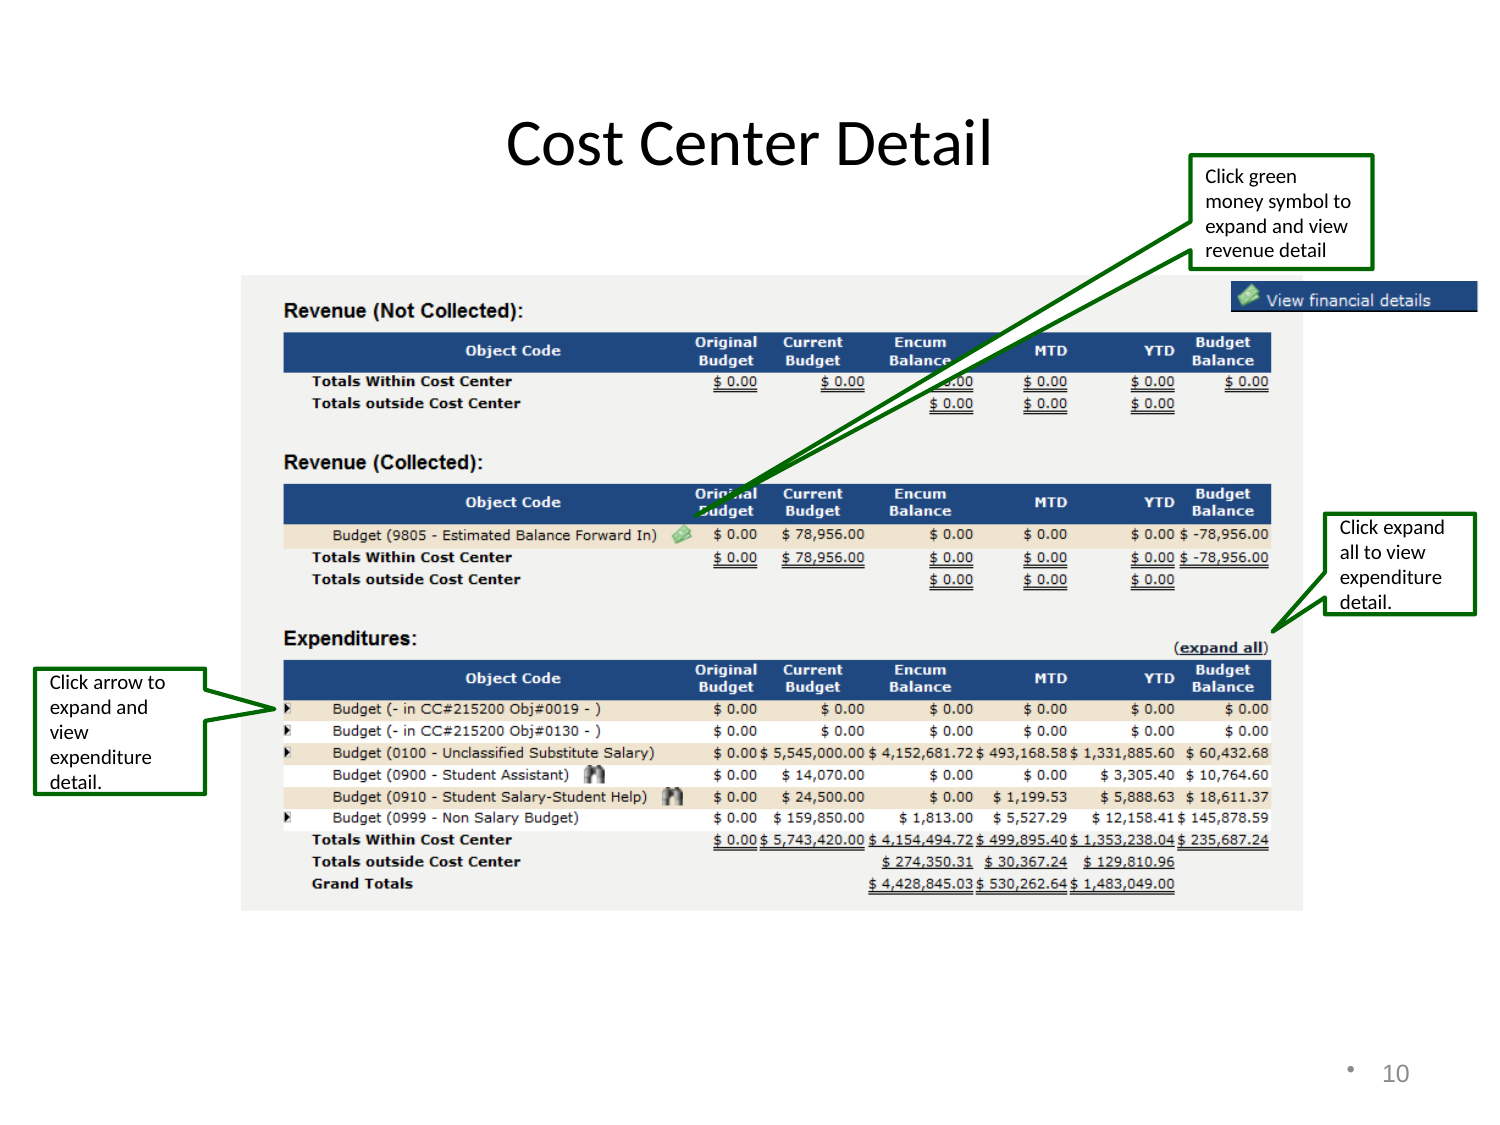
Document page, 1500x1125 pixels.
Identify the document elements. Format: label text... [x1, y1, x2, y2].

title Cost Center Detail [75, 45, 1425, 233]
slide_number 10 [1074, 1042, 1425, 1103]
text_box Click expand all to view expenditure detail. [1308, 511, 1478, 617]
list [240, 275, 1303, 918]
text_box Click green money symbol to expand and view revenue detail [1098, 153, 1375, 274]
picture [1230, 280, 1479, 312]
text_box Click arrow to expand and view expenditure detail. [32, 666, 235, 797]
